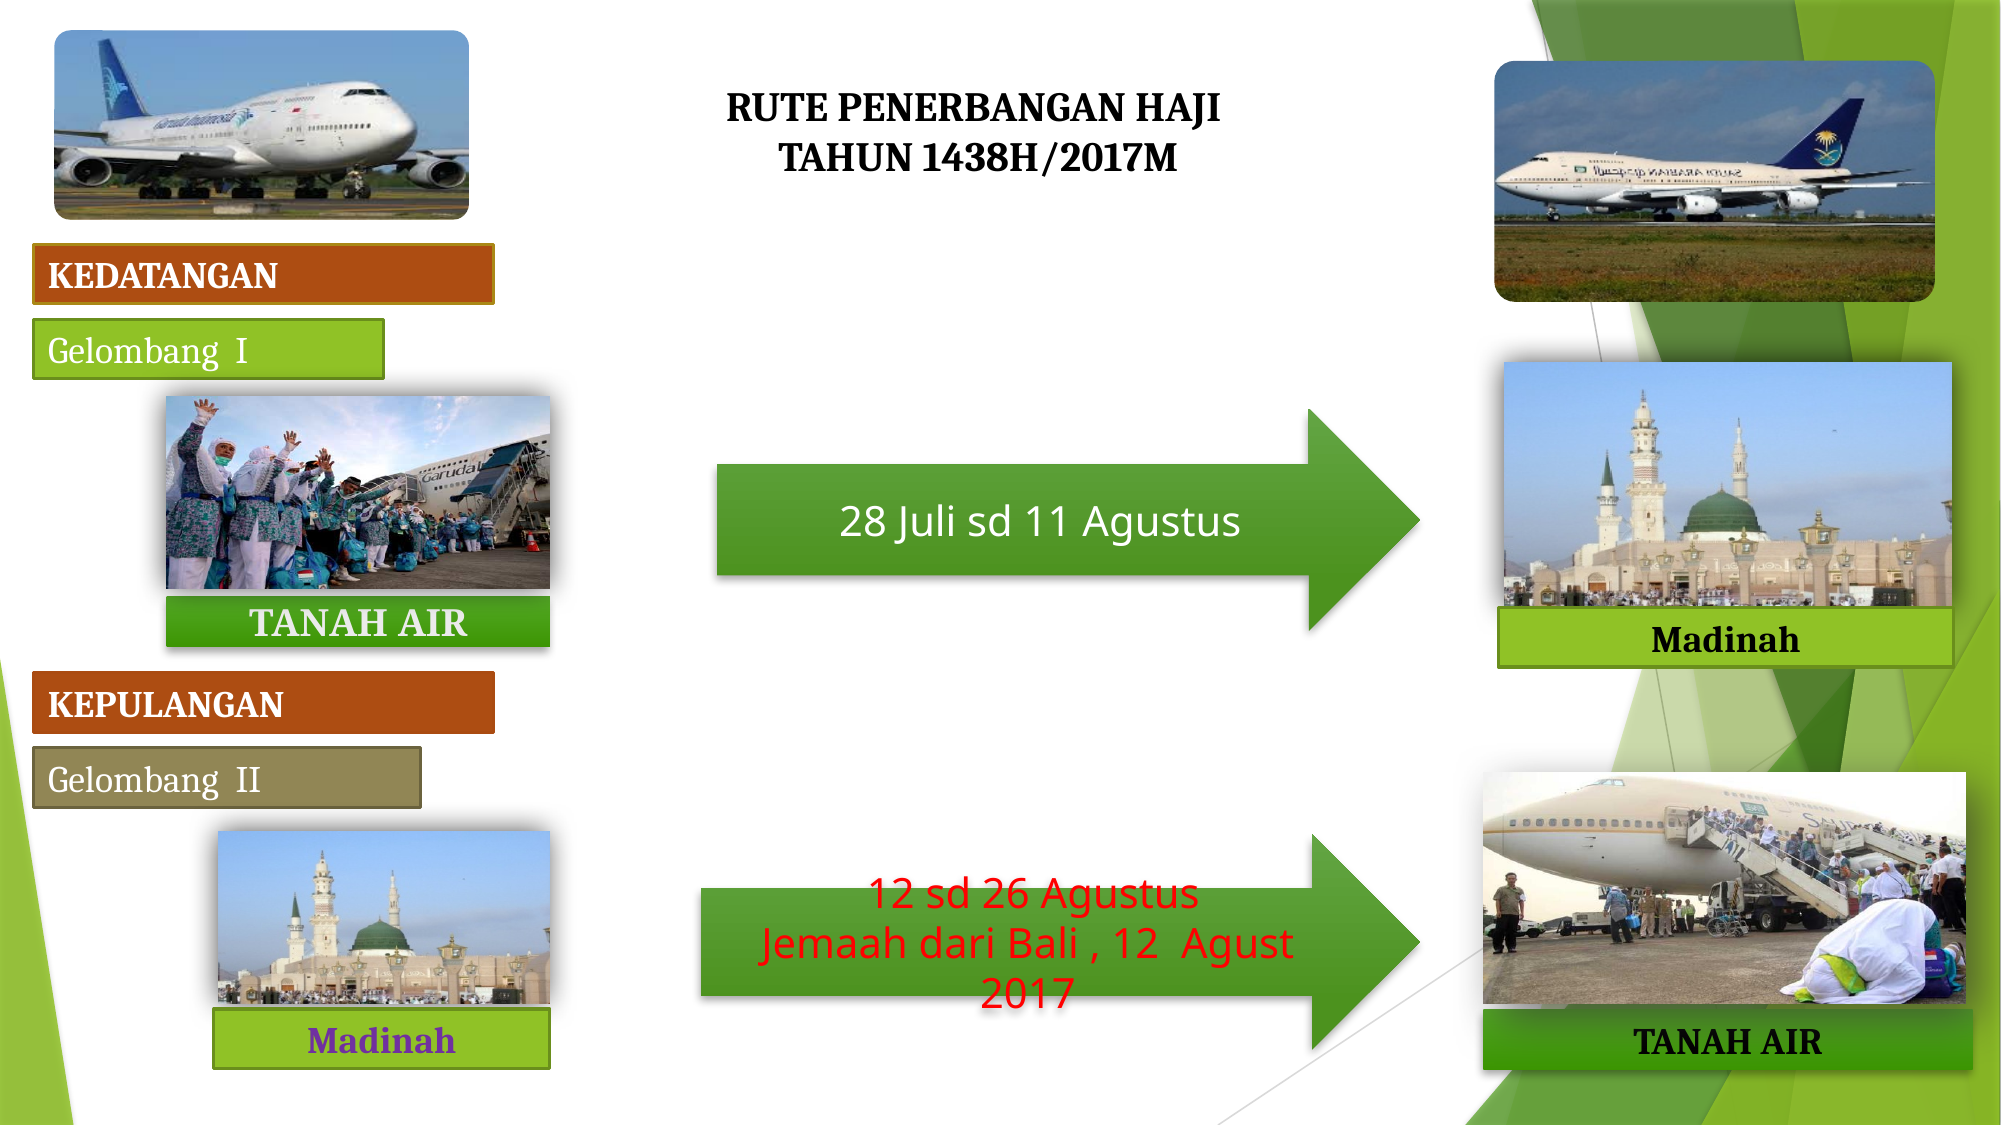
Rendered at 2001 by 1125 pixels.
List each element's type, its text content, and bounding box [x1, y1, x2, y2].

picture [1503, 362, 1953, 610]
text_box Gelombang I [32, 318, 385, 380]
text_box 12 sd 26 Agustus Jemaah dari Bali , 12 Agust 2017 [700, 834, 1420, 1050]
picture [53, 29, 470, 221]
text_box 28 Juli sd 11 Agustus [716, 408, 1420, 631]
text_box TANAH AIR [166, 606, 550, 647]
picture [1493, 60, 1936, 303]
text_box KEDATANGAN [32, 243, 495, 305]
text_box TANAH AIR [1483, 1037, 1973, 1070]
title RUTE PENERBANGAN HAJI TAHUN 1438H/2017M [358, 72, 1489, 244]
picture [1482, 772, 1966, 1005]
text_box KEPULANGAN [32, 671, 495, 734]
picture [218, 831, 550, 1005]
picture [166, 396, 550, 589]
text_box Gelombang II [32, 746, 422, 809]
text_box Madinah [212, 1007, 551, 1070]
text_box Madinah [1497, 606, 1955, 669]
